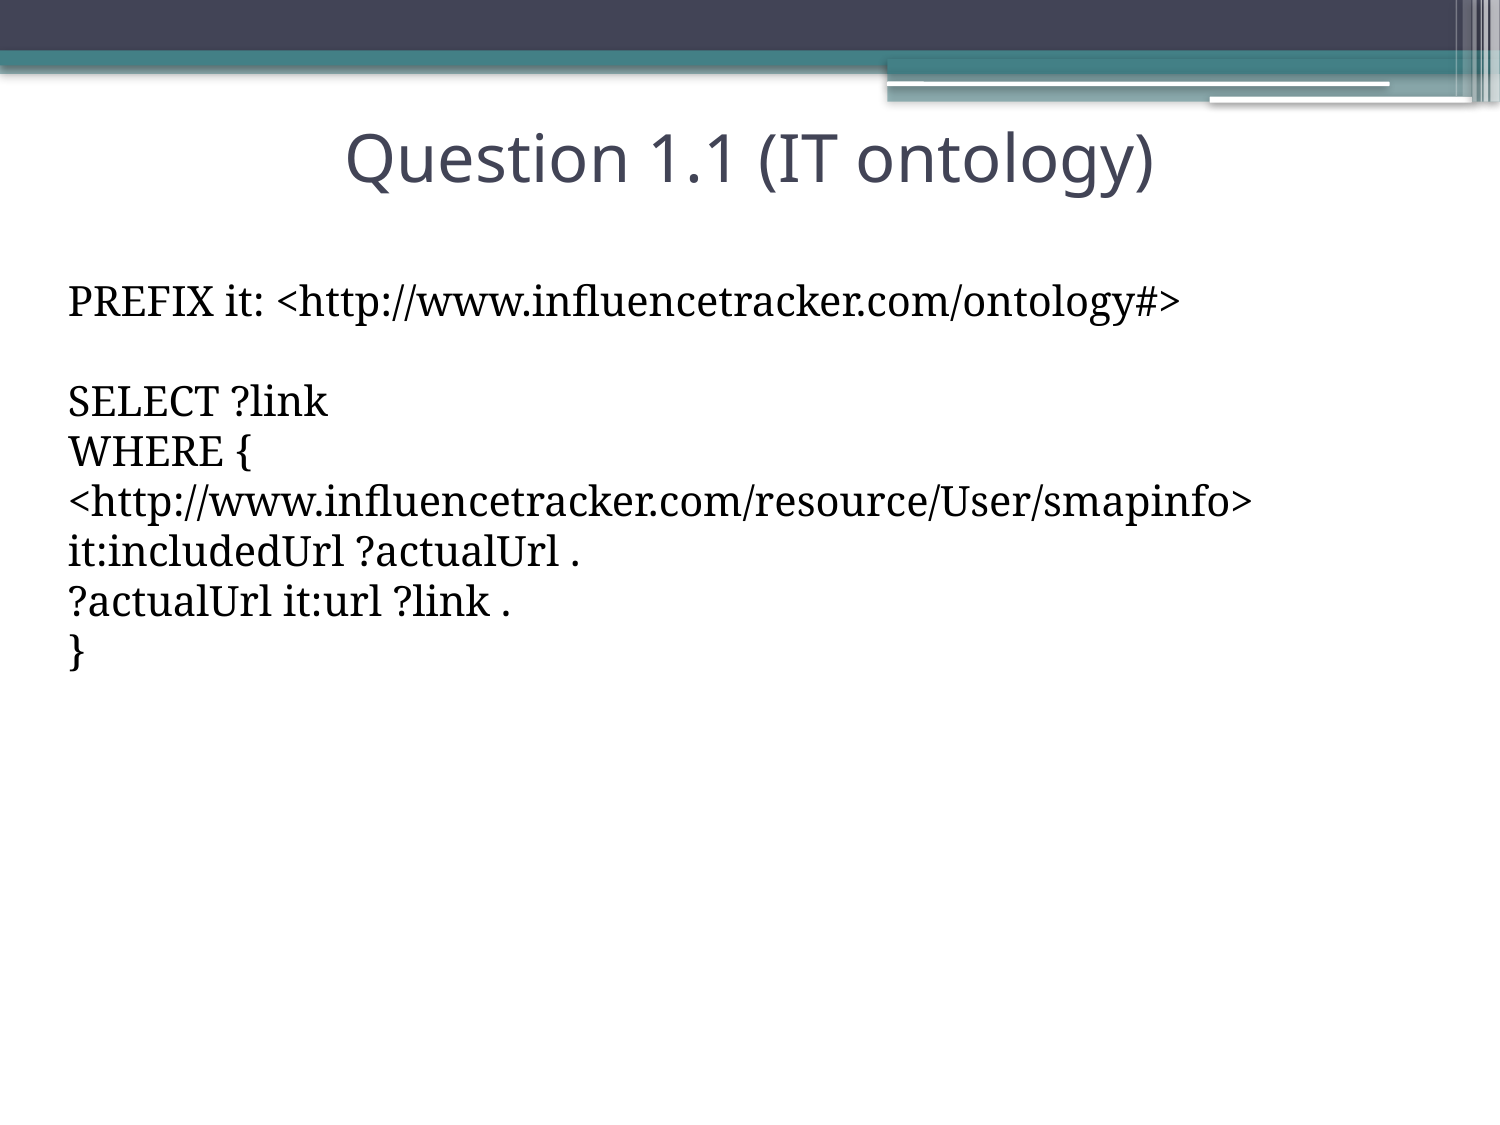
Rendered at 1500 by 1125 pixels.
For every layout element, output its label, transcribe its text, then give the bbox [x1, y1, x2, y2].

text_box PREFIX it: <http://www.influencetracker.com/ontology#> SELECT ?link WHERE { <http://www.influencetracker.com/resource/User/smapinfo> it:includedUrl ?actualUrl . ?actualUrl it:url ?link . } [53, 267, 1388, 682]
title Question 1.1 (IT ontology) [75, 68, 1425, 244]
